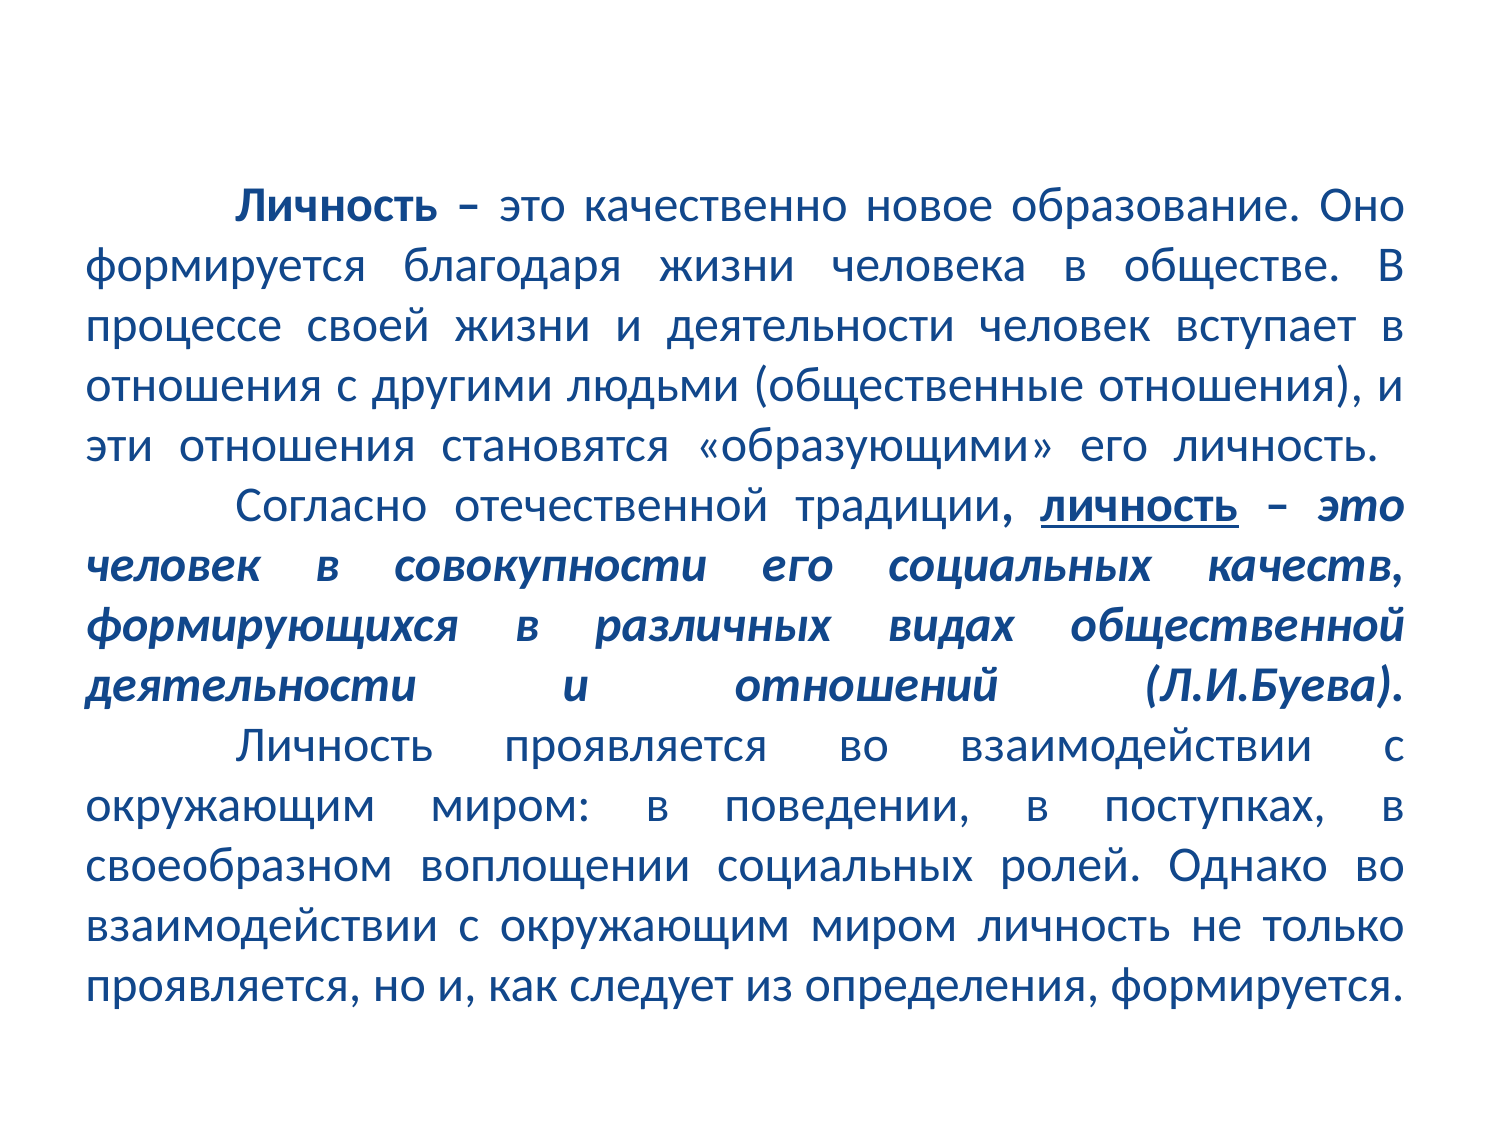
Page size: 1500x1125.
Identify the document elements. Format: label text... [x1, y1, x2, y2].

title Личность – это качественно новое образование. Оно формируется благодаря жизни человека в обществе. В процессе своей жизни и деятельности человек вступает в отношения с другими людьми (общественные отношения), и эти отношения становятся «образующими» его личность. Согласно отечественной традиции, личность – это человек в совокупности его социальных качеств, формирующихся в различных видах общественной деятельности и отношений (Л.И.Буева). Личность проявляется во взаимодействии с окружающим миром: в поведении, в поступках, в своеобразном воплощении социальных ролей. Однако во взаимодействии с окружающим миром личность не только проявляется, но и, как следует из определения, формируется. [70, 128, 1421, 1055]
